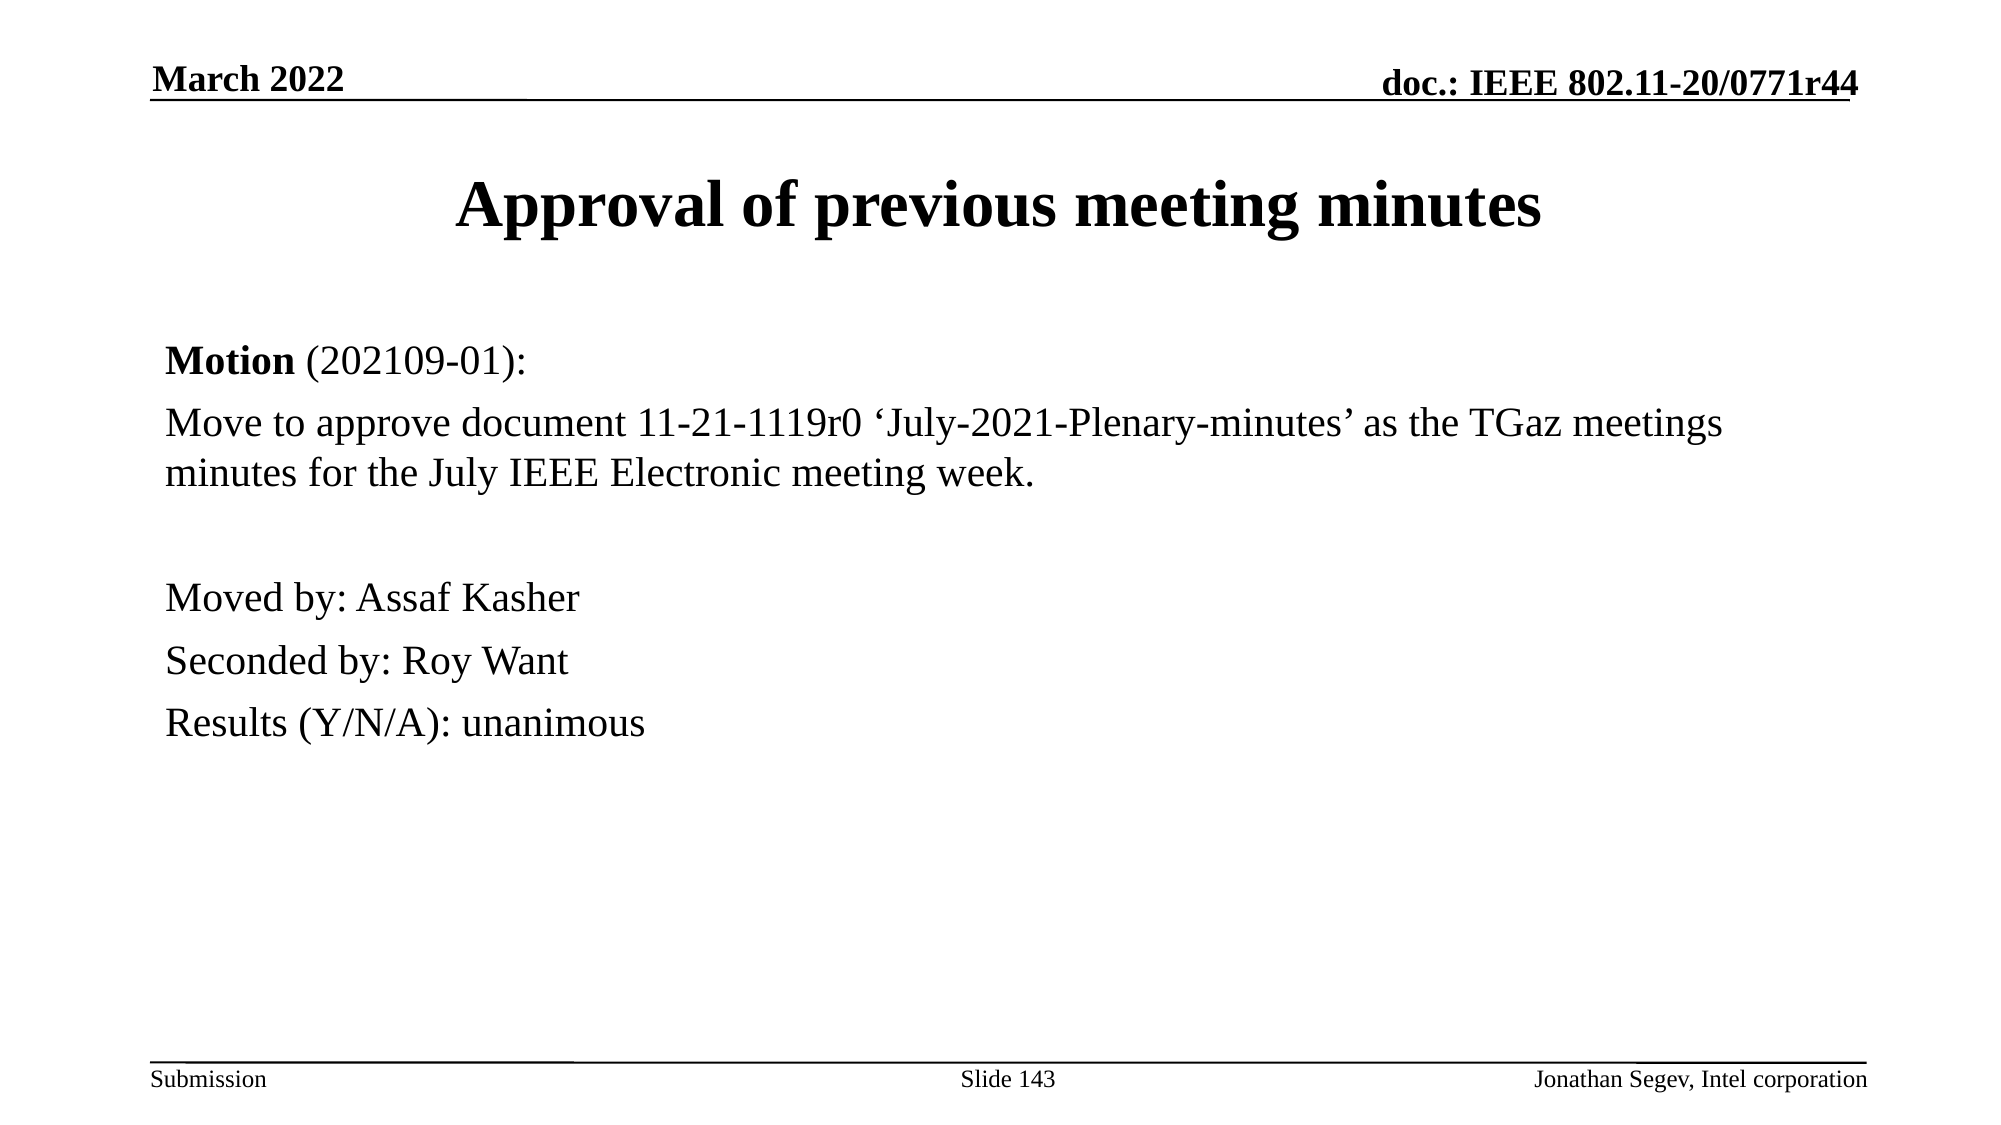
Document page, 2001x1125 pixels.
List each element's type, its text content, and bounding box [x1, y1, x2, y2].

title Approval of previous meeting minutes [149, 112, 1850, 288]
slide_number Slide 143 [950, 1061, 1067, 1123]
list Motion (202109-01): Move to approve document 11-21-1119r0 ‘July-2021-Plenary-minutes’ as the TGaz meetings minutes for the July IEEE Electronic meeting week. Moved by: Assaf Kasher Seconded by: Roy Want Results (Y/N/A): unanimous [149, 324, 1850, 1000]
footer Jonathan Segev, Intel corporation [1171, 1061, 1869, 1093]
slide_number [152, 54, 563, 100]
